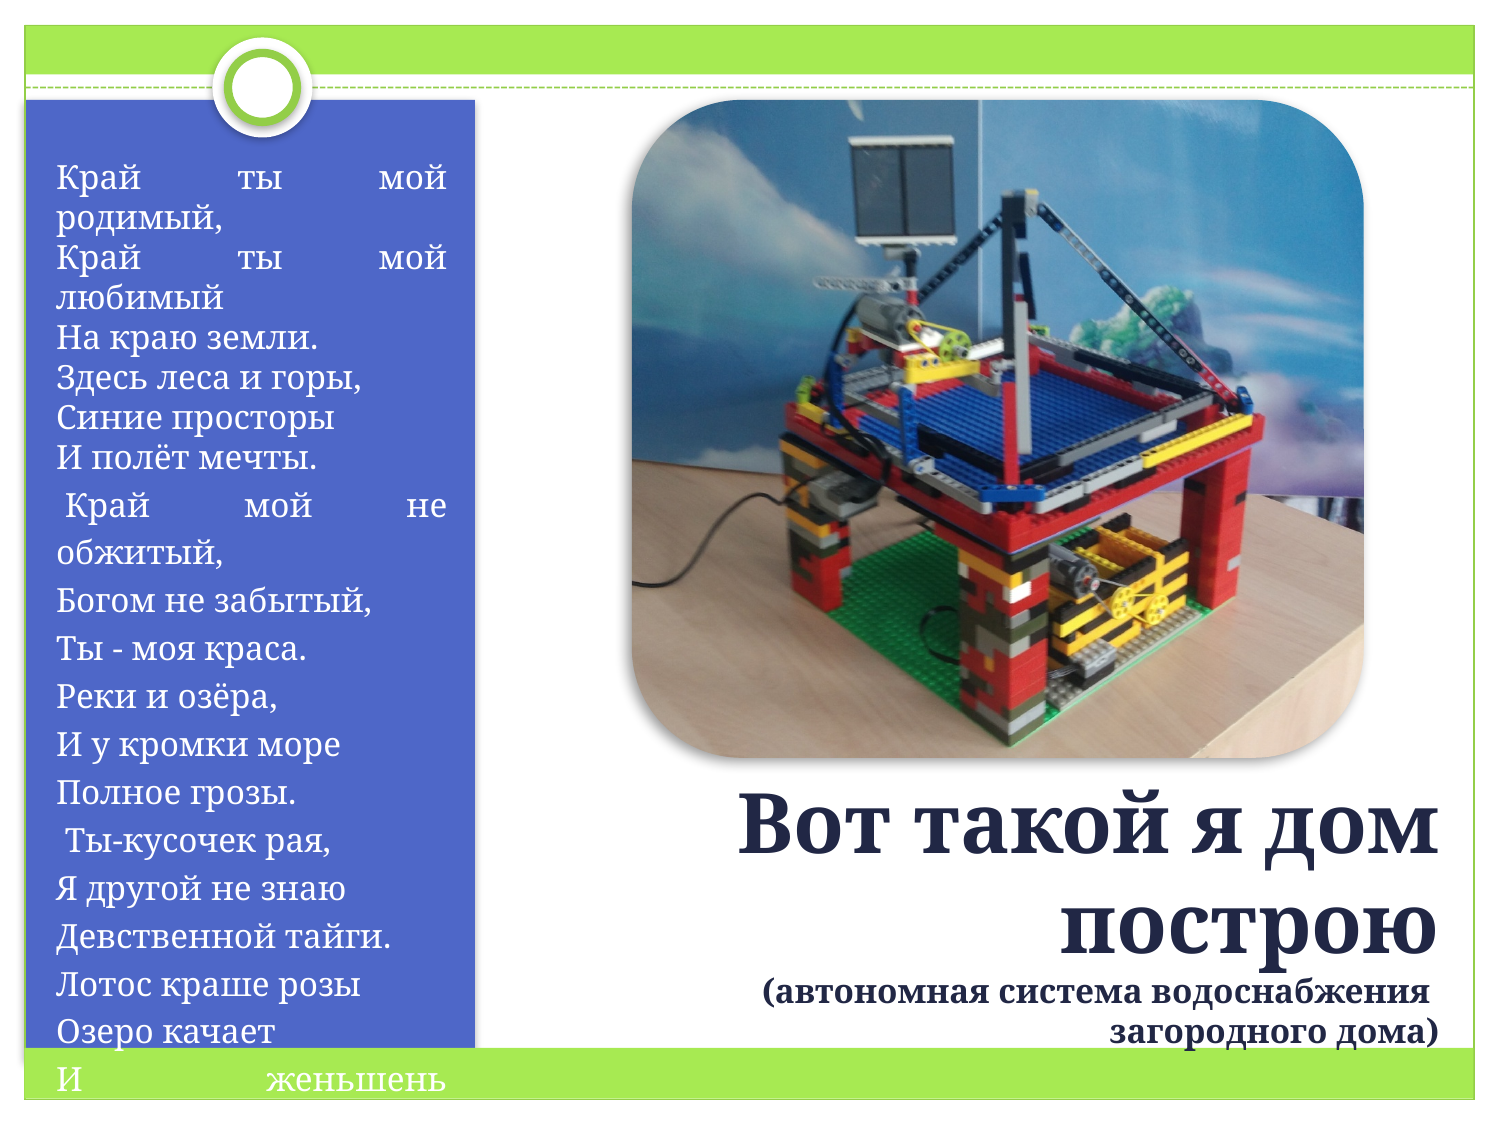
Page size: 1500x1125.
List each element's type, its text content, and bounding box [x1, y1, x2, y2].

picture [631, 99, 1364, 759]
title Вот такой я дом построю (автономная система водоснабжения загородного дома) [492, 763, 1455, 1047]
list Край ты мой родимый, Край ты мой любимый На краю земли. Здесь леса и горы, Синие просторы И полёт мечты. Край мой не обжитый, Богом не забытый, Ты - моя краса. Реки и озёра, И у кромки море Полное грозы. Ты-кусочек рая, Я другой не знаю Девственной тайги. Лотос краше розы Озеро качает И женьшень встречает Молодость зари. [41, 149, 463, 1025]
